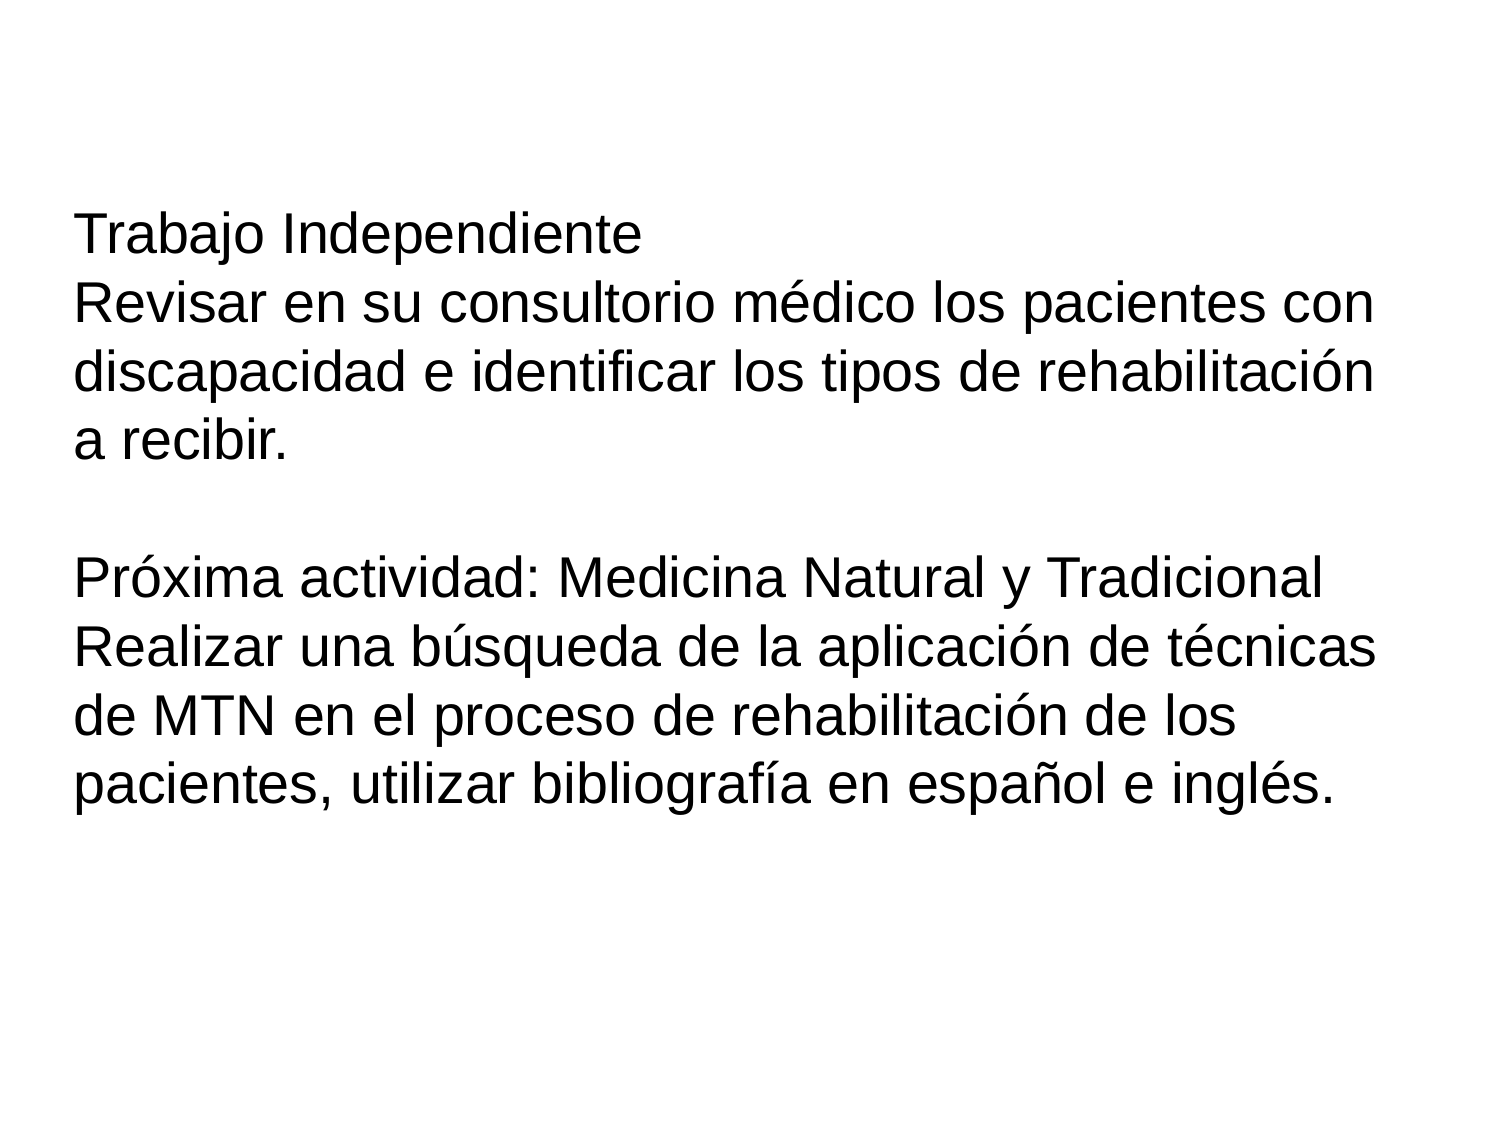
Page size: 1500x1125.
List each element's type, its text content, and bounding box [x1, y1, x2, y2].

title Trabajo Independiente Revisar en su consultorio médico los pacientes con discapacidad e identificar los tipos de rehabilitación a recibir. Próxima actividad: Medicina Natural y Tradicional Realizar una búsqueda de la aplicación de técnicas de MTN en el proceso de rehabilitación de los pacientes, utilizar bibliografía en español e inglés. [58, 164, 1409, 997]
